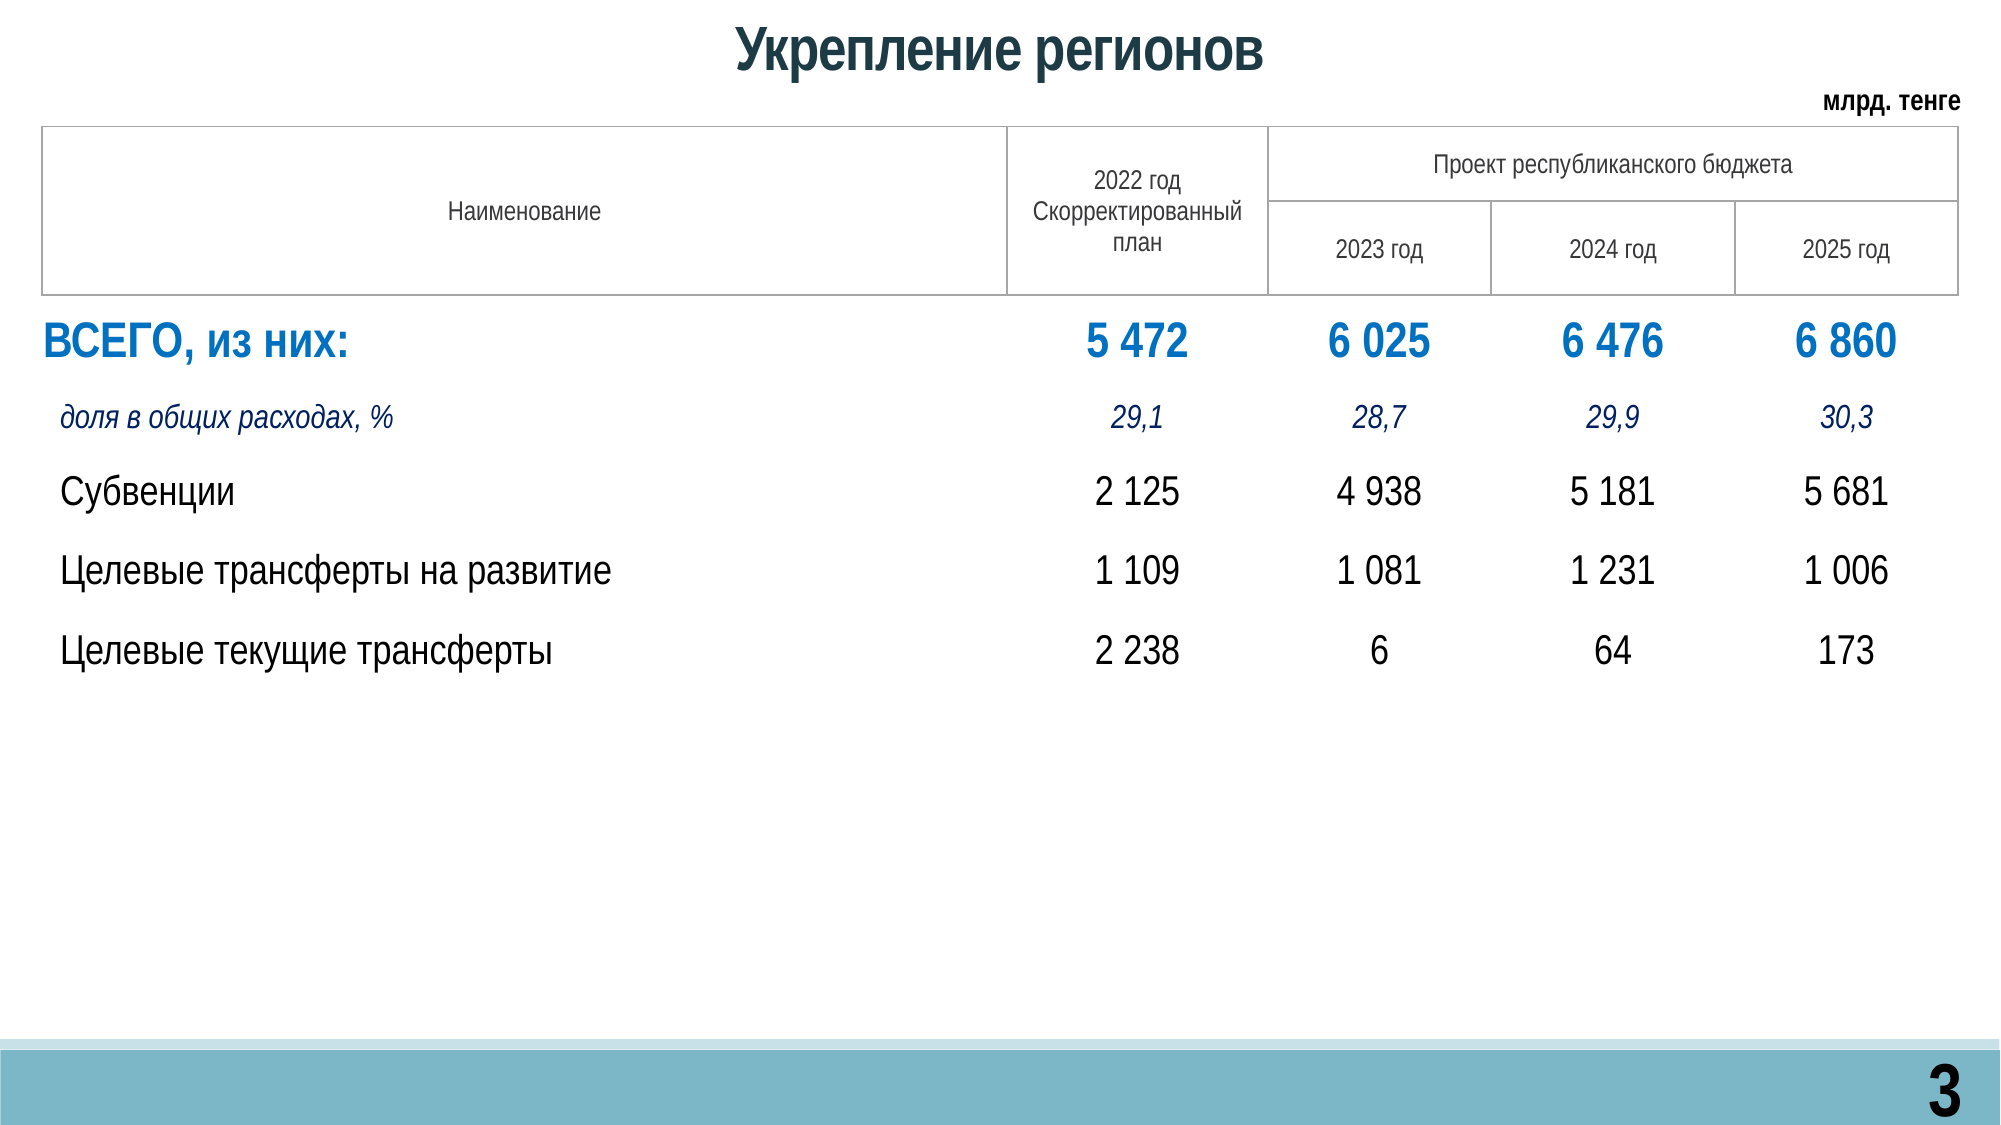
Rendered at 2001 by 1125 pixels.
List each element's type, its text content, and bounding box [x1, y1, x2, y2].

table_cell 1 006 [1735, 529, 1958, 608]
table_cell 6 [1268, 608, 1491, 690]
text_box Укрепление регионов [0, 2, 2000, 82]
table_cell 29,1 [1007, 382, 1268, 450]
table_cell 2024 год [1492, 202, 1734, 294]
table_cell 64 [1491, 608, 1735, 690]
table_cell 6 860 [1735, 296, 1958, 382]
table_cell 1 109 [1007, 529, 1268, 608]
table_cell 2025 год [1736, 202, 1957, 294]
table_cell 2 125 [1007, 450, 1268, 529]
table_cell 5 181 [1491, 450, 1735, 529]
table_cell 1 231 [1491, 529, 1735, 608]
table_cell 2 238 [1007, 608, 1268, 690]
table_cell Целевые трансферты на развитие [42, 529, 1007, 608]
table_header 2022 год Скорректированный план [1008, 127, 1267, 294]
table_cell Целевые текущие трансферты [42, 608, 1007, 690]
table_cell 4 938 [1268, 450, 1491, 529]
table_header Проект республиканского бюджета [1269, 127, 1957, 200]
table_cell 173 [1735, 608, 1958, 690]
table_cell 29,9 [1491, 382, 1735, 450]
table_cell 2023 год [1269, 202, 1490, 294]
table_cell 6 476 [1491, 296, 1735, 382]
text_box млрд. тенге [1791, 79, 1977, 123]
table_header Наименование [43, 127, 1006, 294]
table_cell 6 025 [1268, 296, 1491, 382]
table_cell Субвенции [42, 450, 1007, 529]
table_cell 28,7 [1268, 382, 1491, 450]
table_cell 1 081 [1268, 529, 1491, 608]
table_cell ВСЕГО, из них: [42, 296, 1007, 382]
table_cell 5 472 [1007, 296, 1268, 382]
table_cell 5 681 [1735, 450, 1958, 529]
table_cell 30,3 [1735, 382, 1958, 450]
table_cell доля в общих расходах, % [42, 382, 1007, 450]
slide_number 3 [1762, 1057, 1978, 1117]
